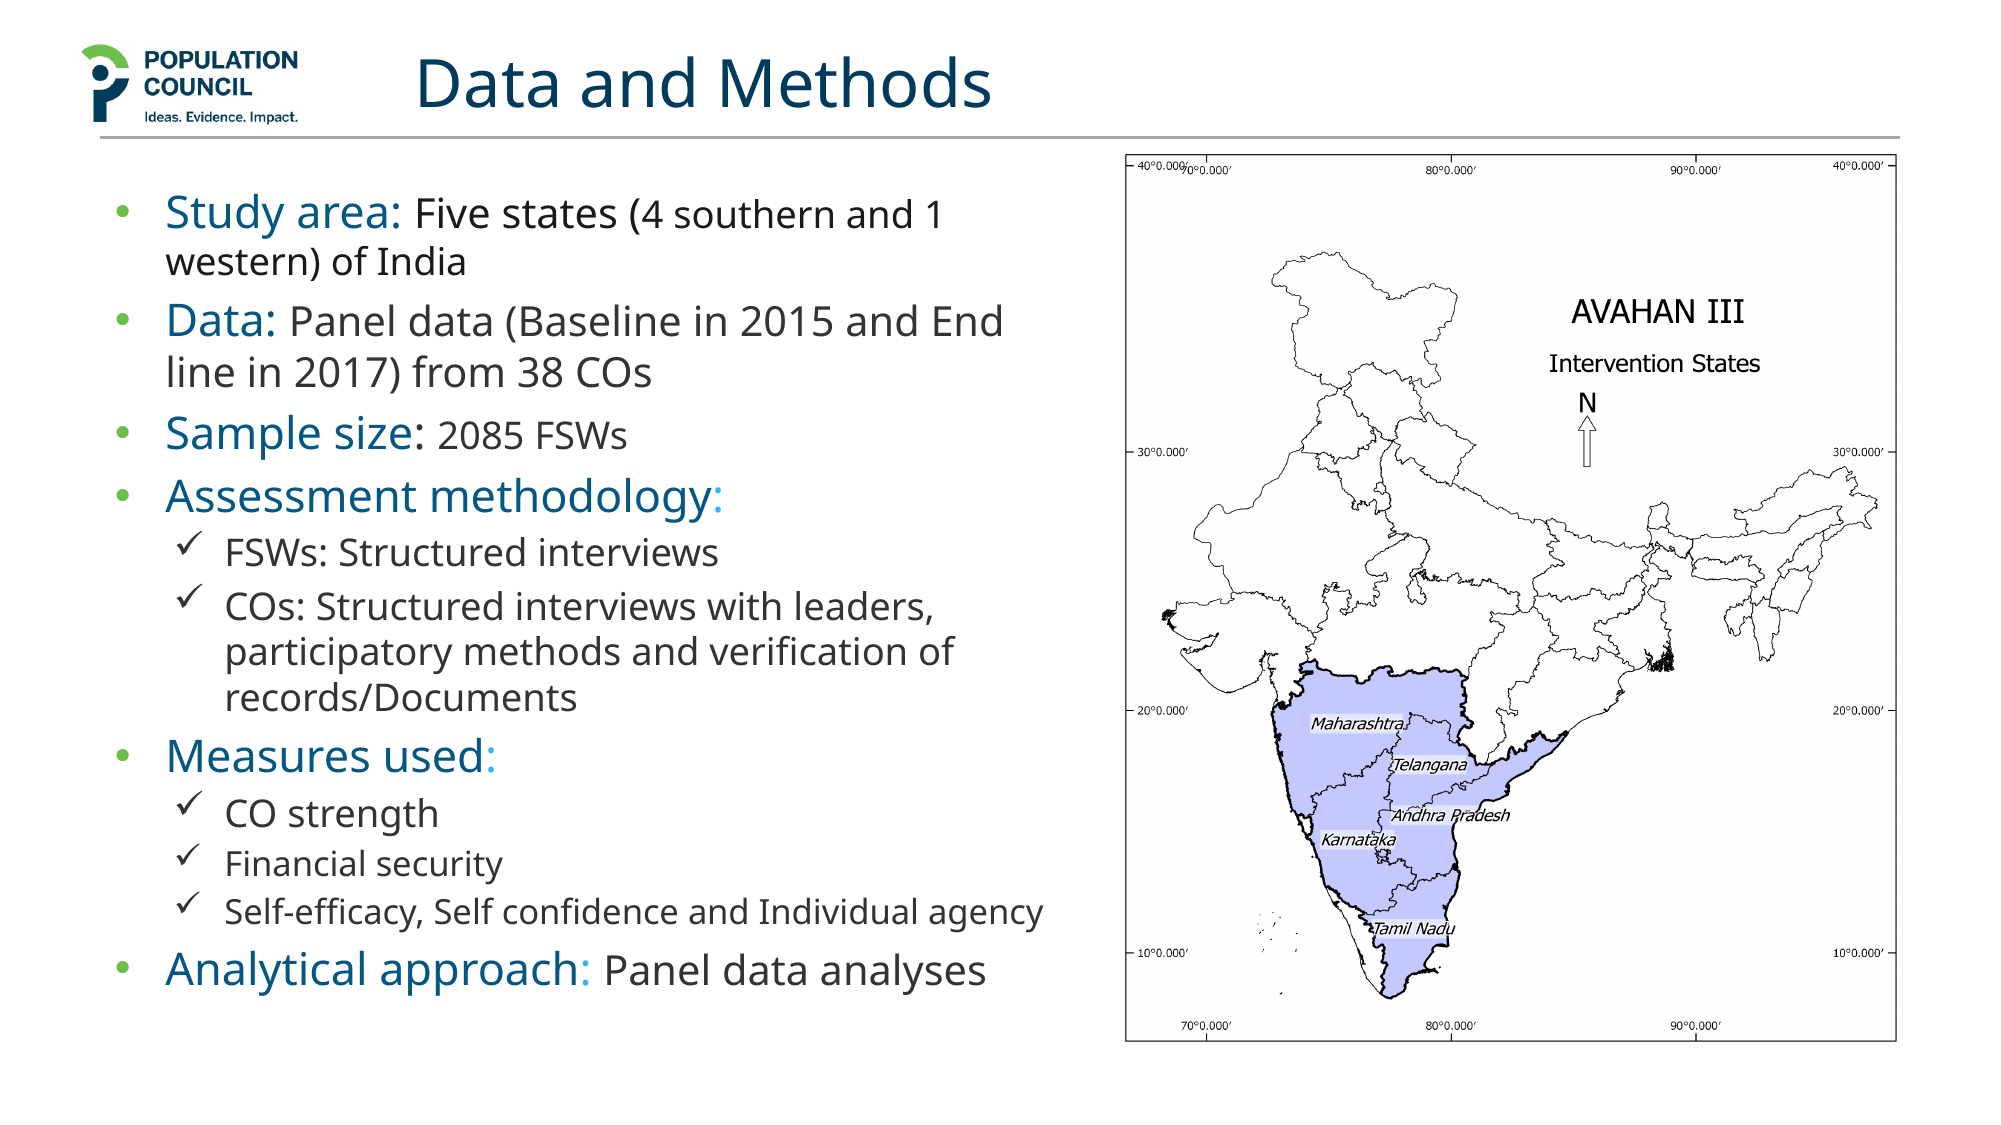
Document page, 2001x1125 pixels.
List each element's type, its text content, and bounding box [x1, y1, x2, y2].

list Study area: Five states (4 southern and 1 western) of India Data: Panel data (Baseline in 2015 and End line in 2017) from 38 COs Sample size: 2085 FSWs Assessment methodology: FSWs: Structured interviews COs: Structured interviews with leaders, participatory methods and verification of records/Documents Measures used: CO strength Financial security Self-efficacy, Self confidence and Individual agency Analytical approach: Panel data analyses [99, 175, 1070, 1043]
title Data and Methods [399, 30, 1942, 133]
picture [66, 24, 324, 148]
picture [1122, 152, 1901, 1043]
